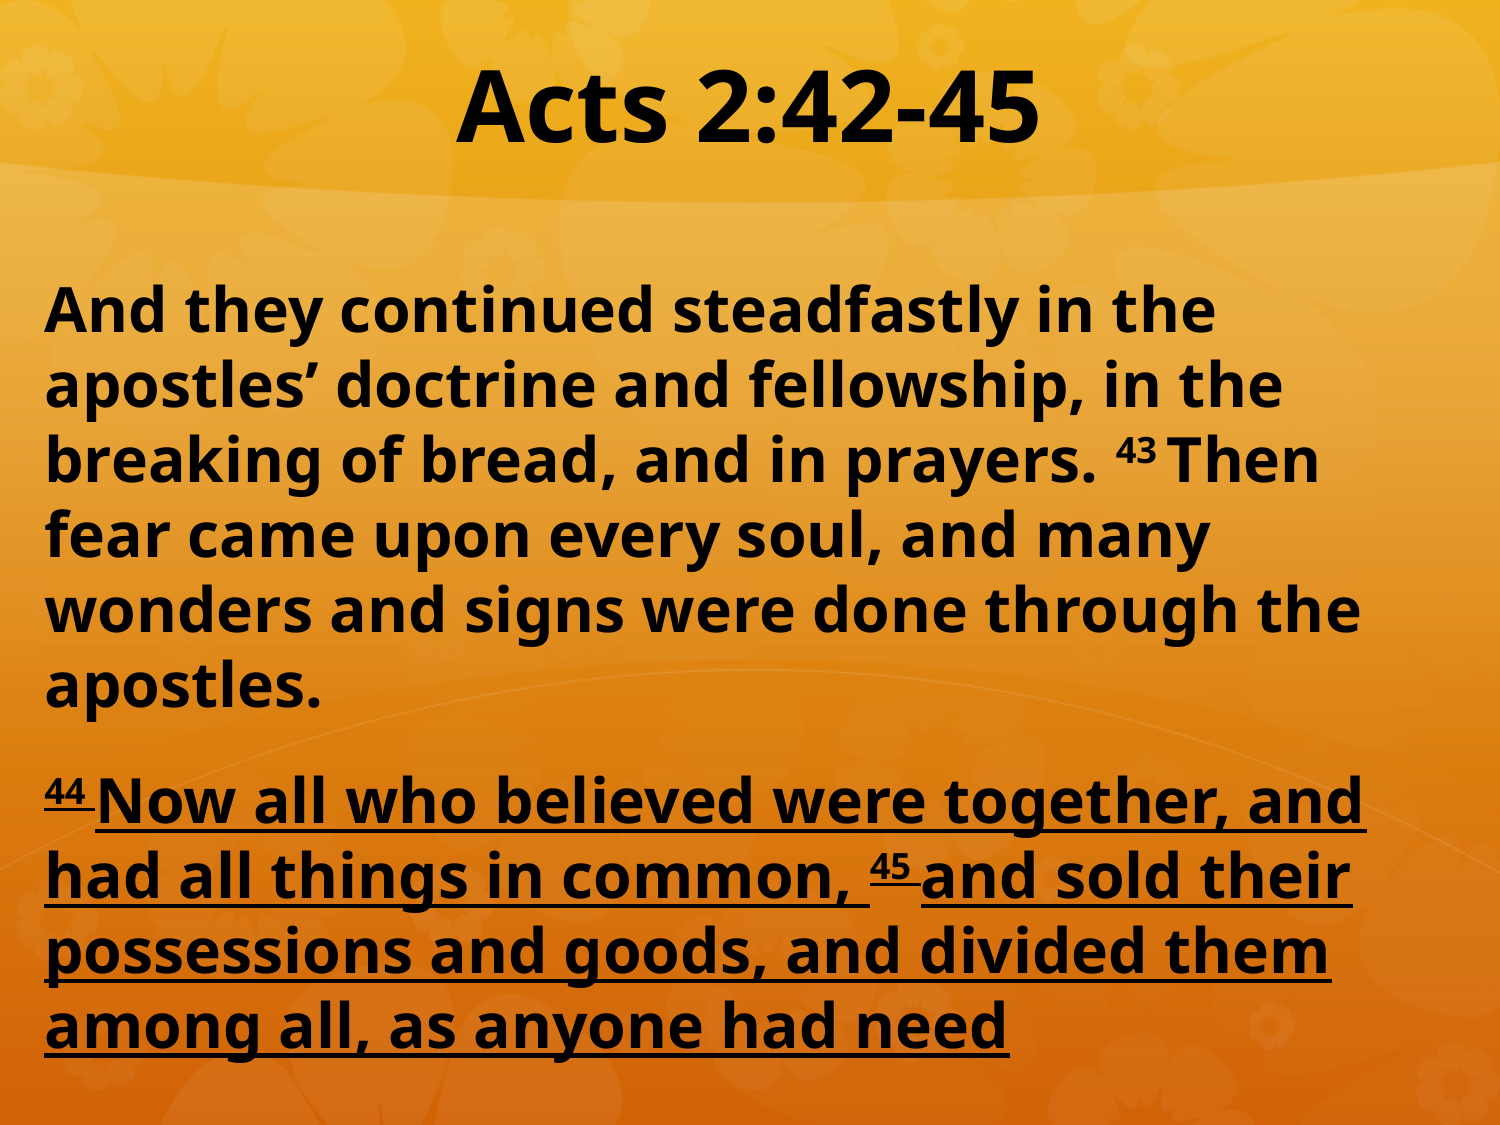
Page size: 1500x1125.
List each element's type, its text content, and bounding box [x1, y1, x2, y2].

picture [0, 0, 1500, 1125]
title Acts 2:42-45 [127, 14, 1372, 203]
list And they continued steadfastly in the apostles’ doctrine and fellowship, in the breaking of bread, and in prayers. 43 Then fear came upon every soul, and many wonders and signs were done through the apostles. 44 Now all who believed were together, and had all things in common, 45 and sold their possessions and goods, and divided them among all, as anyone had need [29, 262, 1464, 1037]
